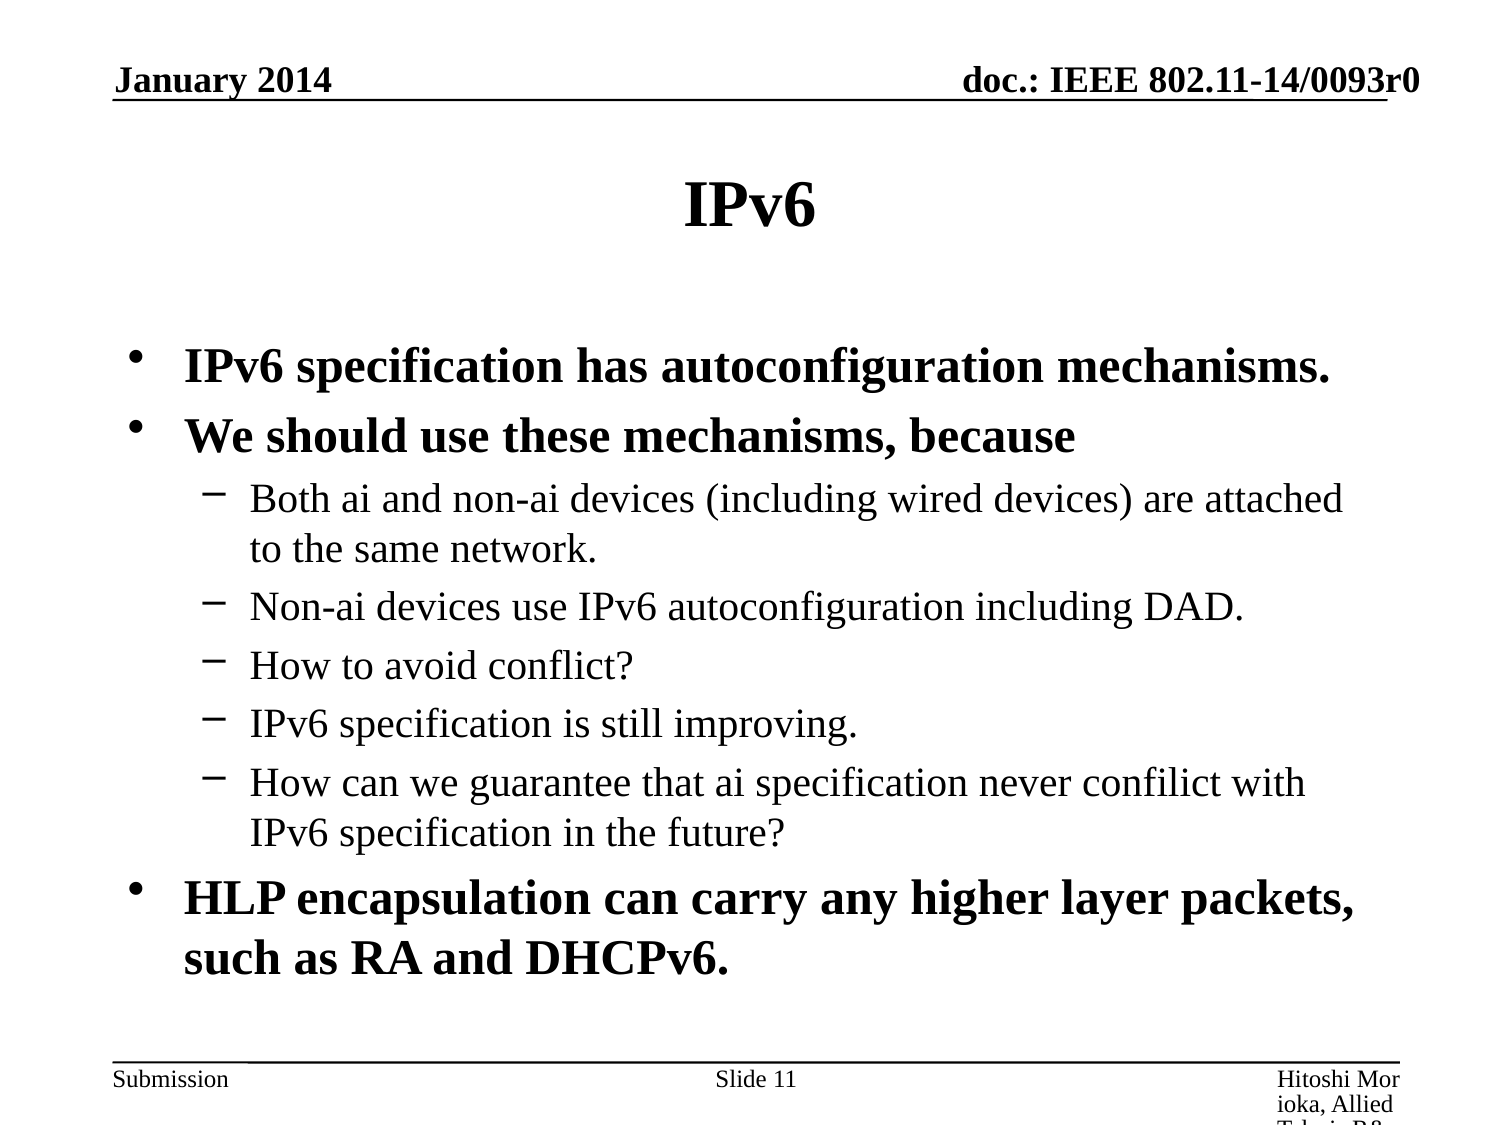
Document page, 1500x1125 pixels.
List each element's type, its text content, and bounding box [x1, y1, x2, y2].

list IPv6 specification has autoconfiguration mechanisms. We should use these mechanisms, because Both ai and non-ai devices (including wired devices) are attached to the same network. Non-ai devices use IPv6 autoconfiguration including DAD. How to avoid conflict? IPv6 specification is still improving. How can we guarantee that ai specification never confilict with IPv6 specification in the future? HLP encapsulation can carry any higher layer packets, such as RA and DHCPv6. [112, 324, 1388, 1001]
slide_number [114, 54, 335, 101]
slide_number Slide 11 [712, 1061, 800, 1093]
title IPv6 [112, 112, 1388, 288]
footer Hitoshi Morioka, Allied Telesis R&D Center [1276, 1061, 1402, 1093]
